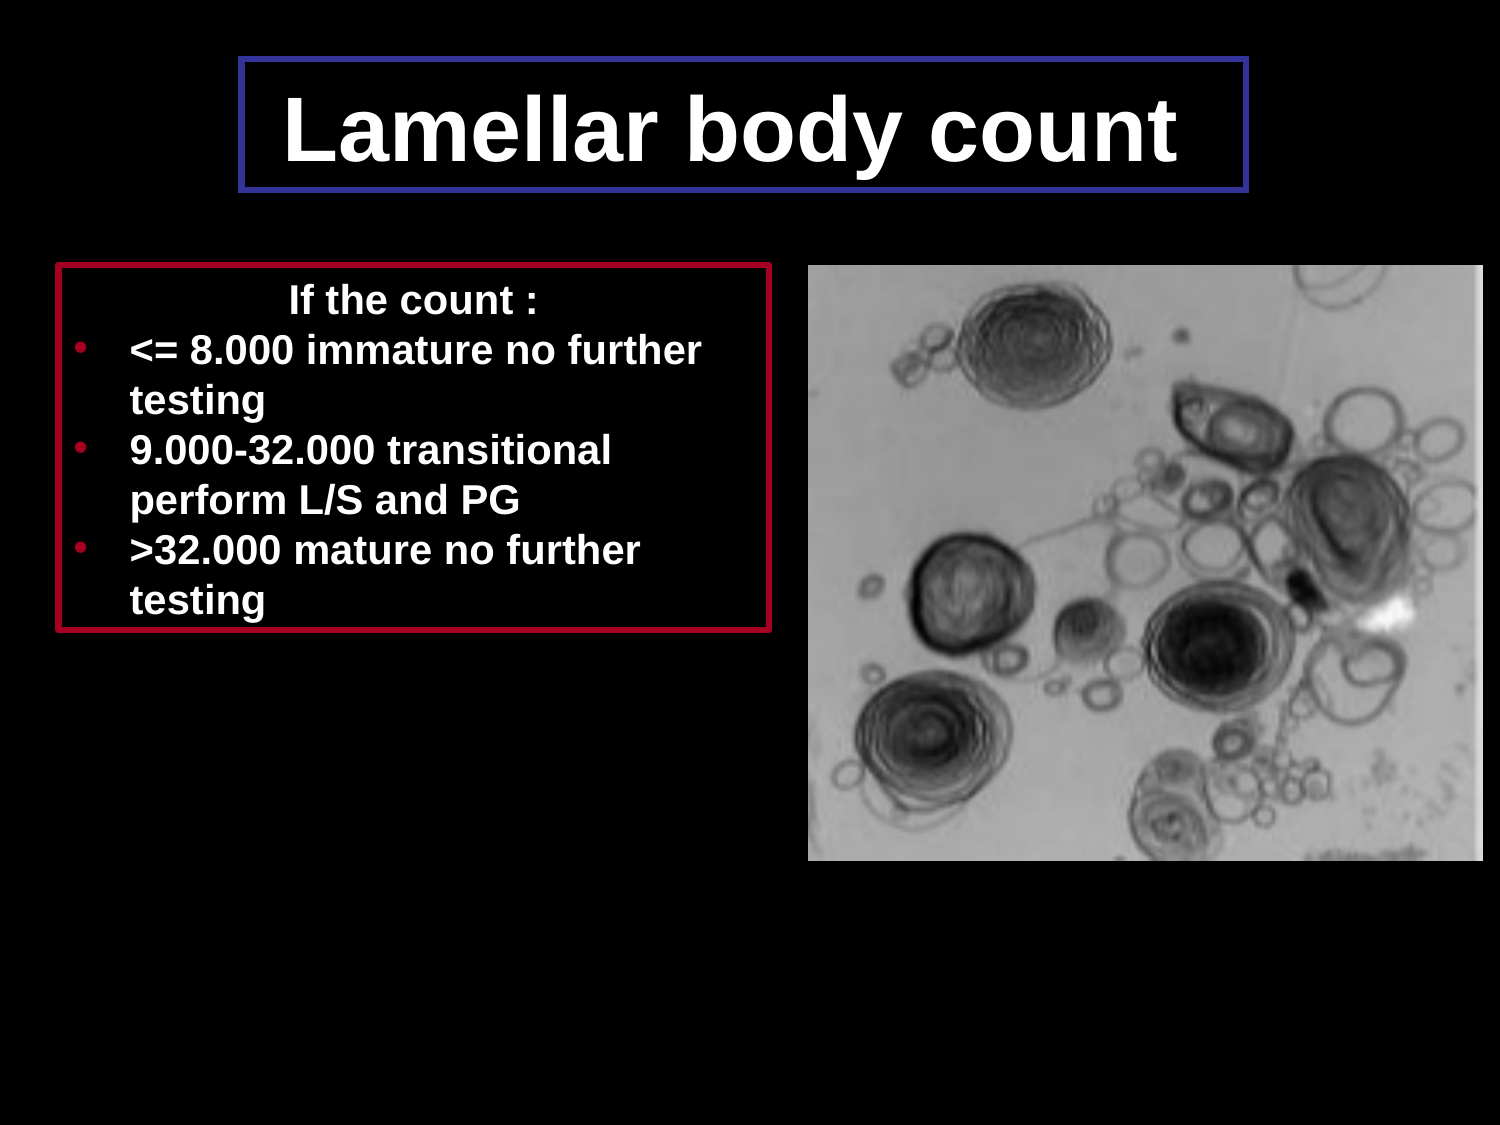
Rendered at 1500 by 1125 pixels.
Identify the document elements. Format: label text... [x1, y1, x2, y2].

text_box If the count : <= 8.000 immature no further testing 9.000-32.000 transitional perform L/S and PG >32.000 mature no further testing [58, 265, 769, 630]
title Lamellar body count [238, 56, 1249, 193]
picture [807, 264, 1483, 861]
